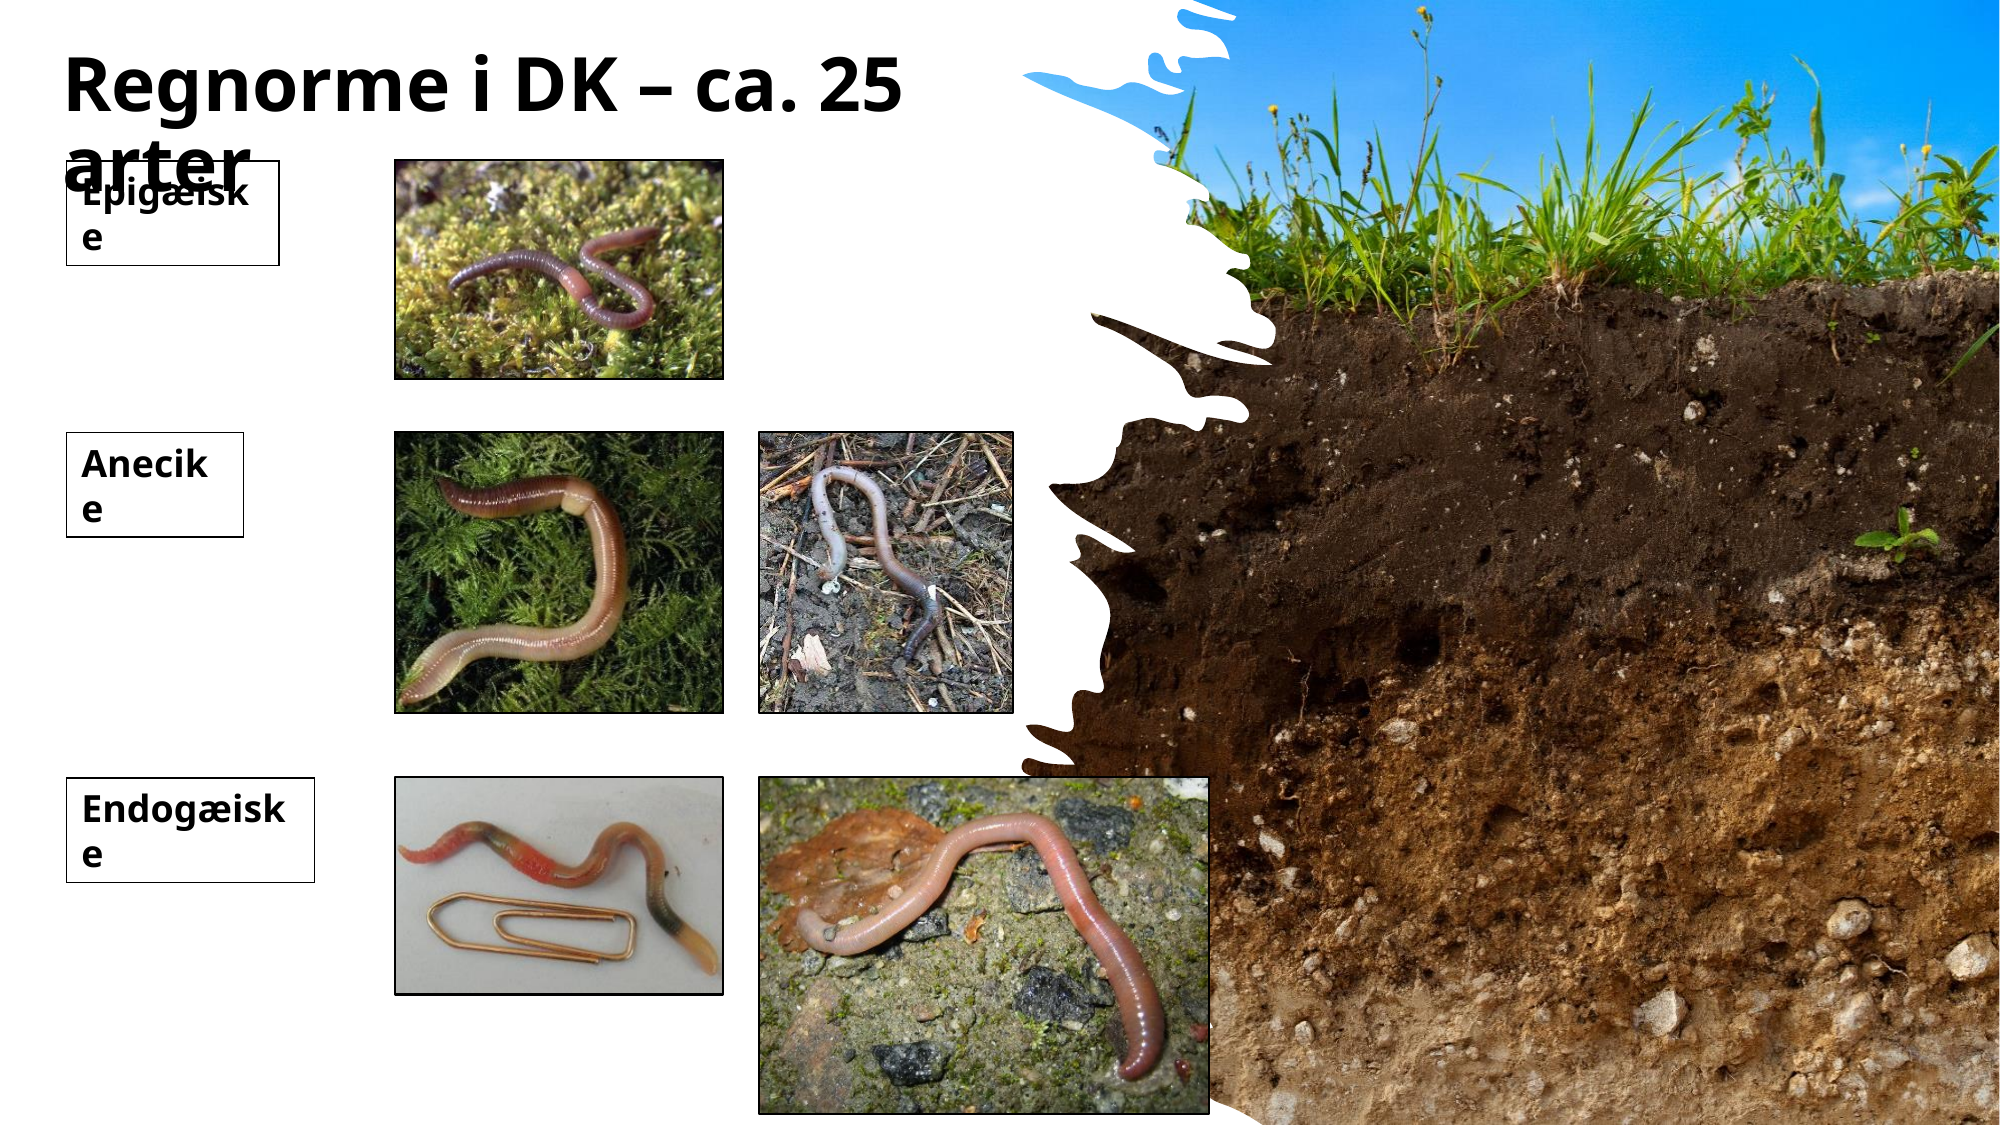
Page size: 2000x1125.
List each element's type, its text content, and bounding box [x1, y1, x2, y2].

text_box Anecike [66, 432, 244, 538]
picture [760, 0, 2000, 1125]
picture [395, 160, 723, 379]
text_box Endogæiske [66, 777, 315, 883]
picture [395, 777, 723, 994]
text_box Epigæiske [66, 160, 280, 266]
picture [759, 432, 1012, 712]
picture [395, 432, 723, 712]
text_box Regnorme i DK – ca. 25 arter [47, 39, 1021, 147]
